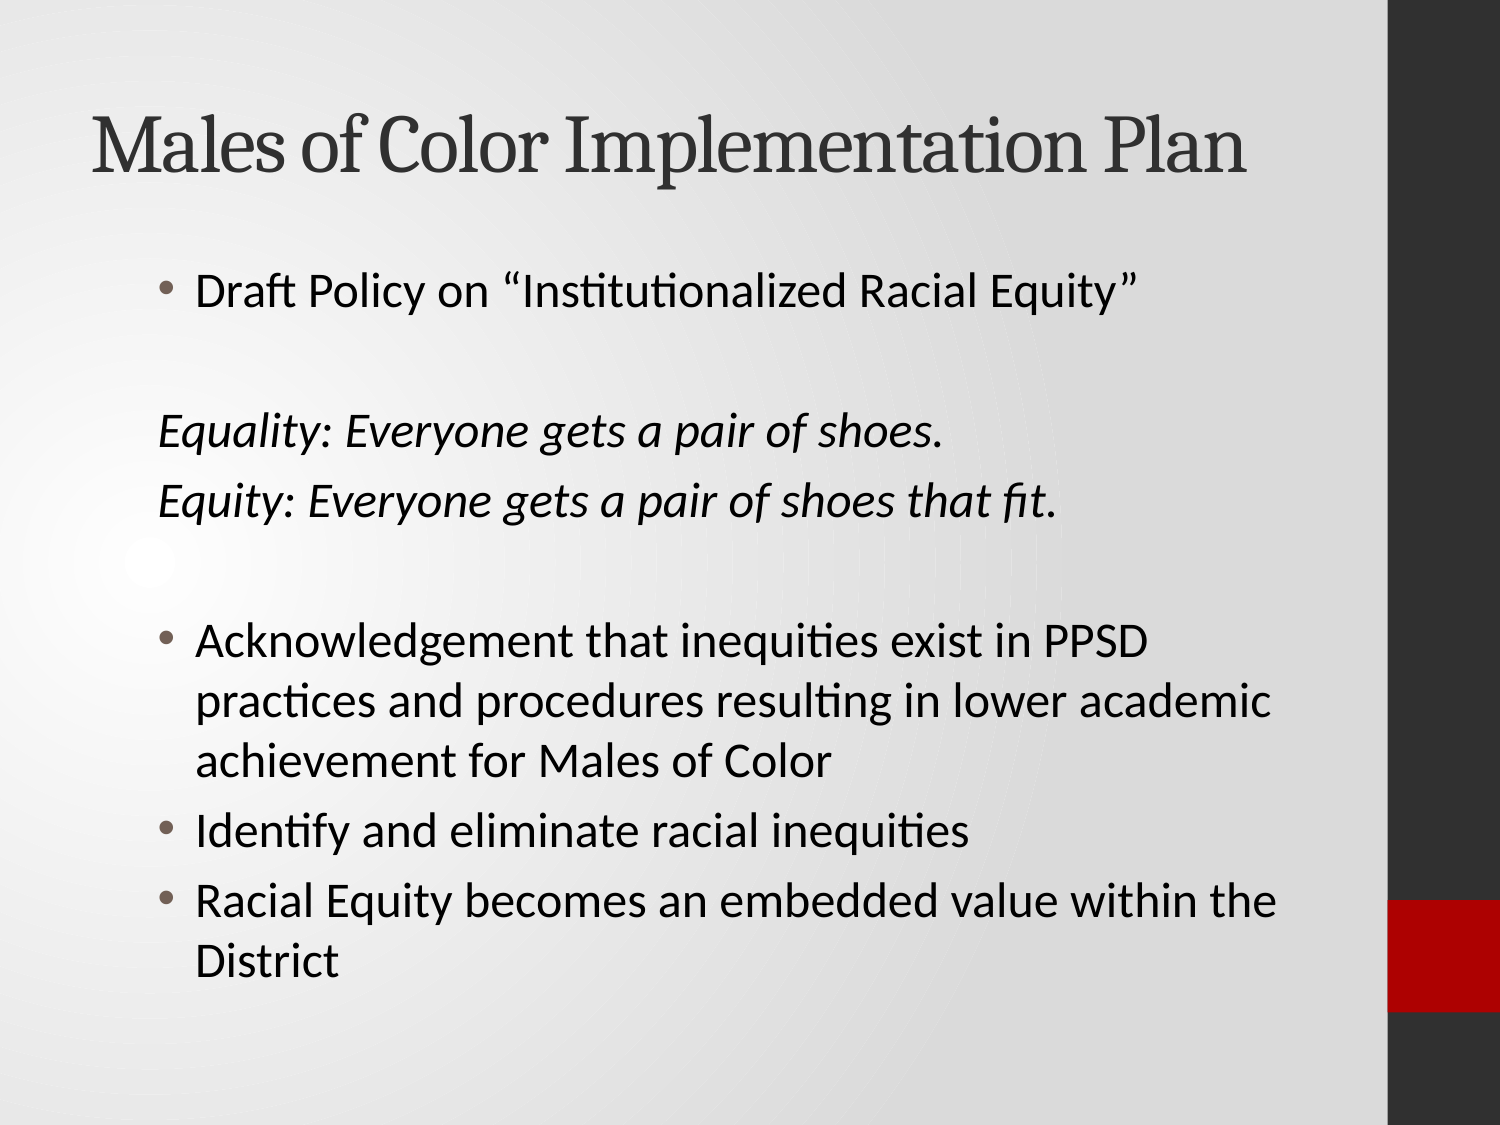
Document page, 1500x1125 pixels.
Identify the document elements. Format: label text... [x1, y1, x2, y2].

list Draft Policy on “Institutionalized Racial Equity” Equality: Everyone gets a pair of shoes. Equity: Everyone gets a pair of shoes that fit. Acknowledgement that inequities exist in PPSD practices and procedures resulting in lower academic achievement for Males of Color Identify and eliminate racial inequities Racial Equity becomes an embedded value within the District [75, 249, 1350, 1025]
title Males of Color Implementation Plan [75, 45, 1325, 233]
